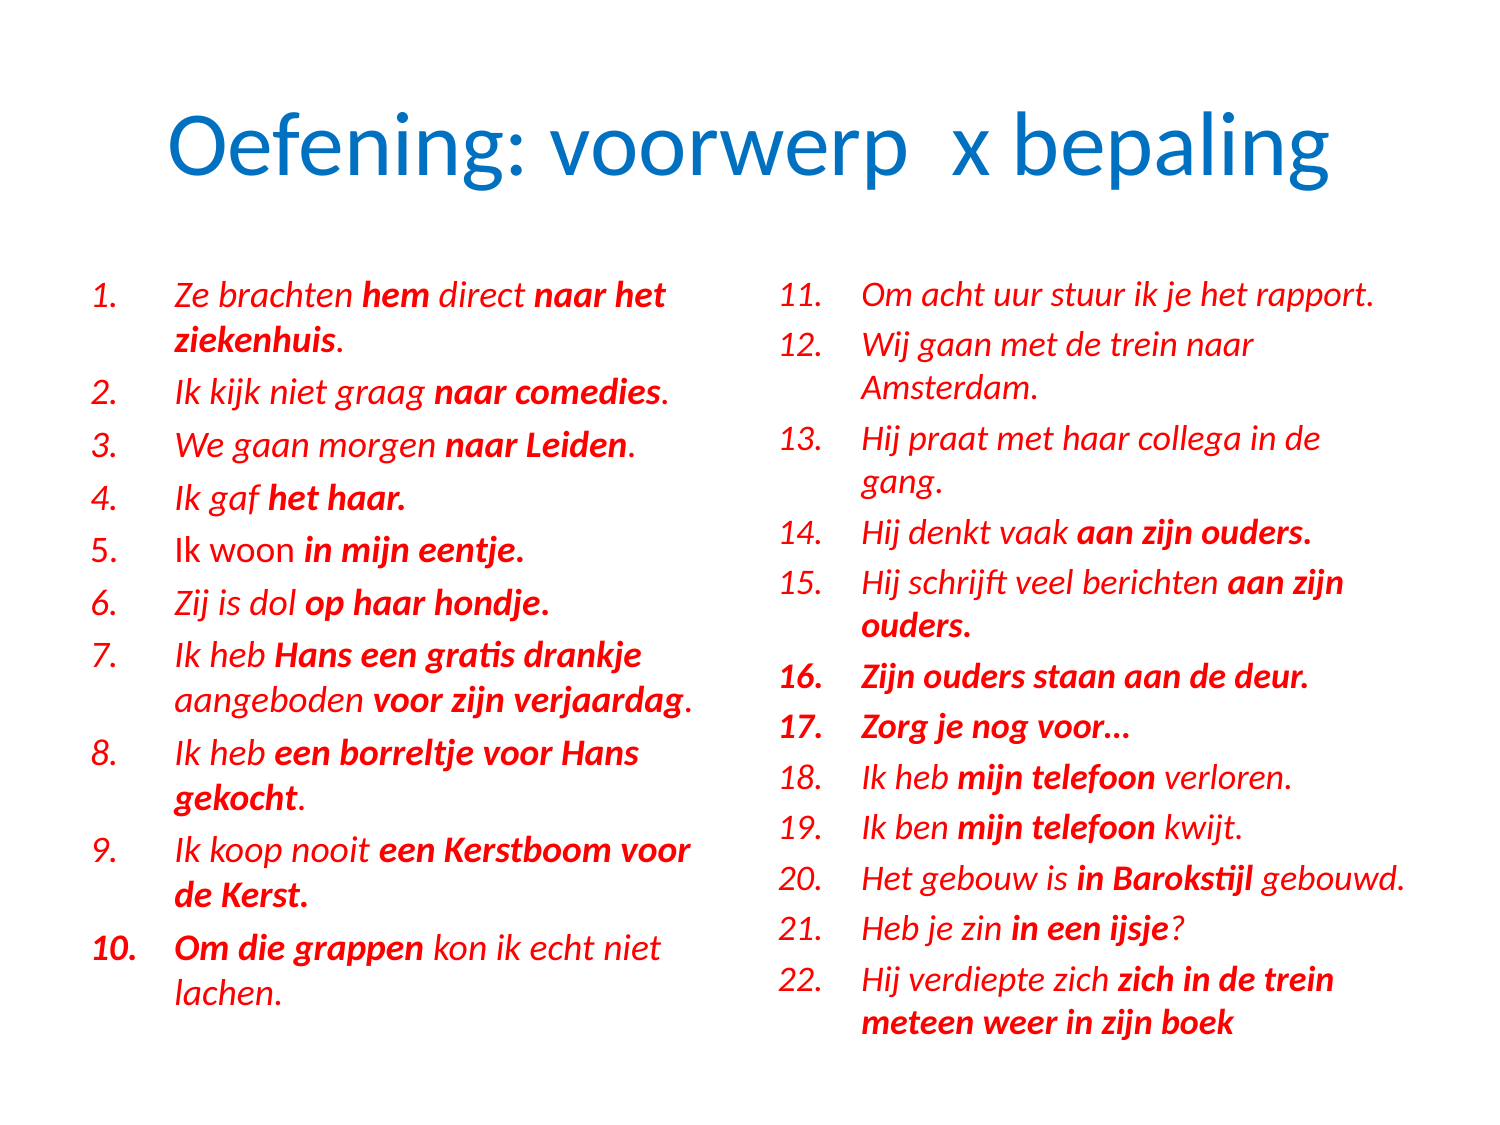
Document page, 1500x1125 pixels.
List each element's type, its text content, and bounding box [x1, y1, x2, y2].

list Ze brachten hem direct naar het ziekenhuis. Ik kijk niet graag naar comedies. We gaan morgen naar Leiden. Ik gaf het haar. Ik woon in mijn eentje. Zij is dol op haar hondje. Ik heb Hans een gratis drankje aangeboden voor zijn verjaardag. Ik heb een borreltje voor Hans gekocht. Ik koop nooit een Kerstboom voor de Kerst. Om die grappen kon ik echt niet lachen. [75, 262, 738, 1094]
list Om acht uur stuur ik je het rapport. Wij gaan met de trein naar Amsterdam. Hij praat met haar collega in de gang. Hij denkt vaak aan zijn ouders. Hij schrijft veel berichten aan zijn ouders. Zijn ouders staan aan de deur. Zorg je nog voor… Ik heb mijn telefoon verloren. Ik ben mijn telefoon kwijt. Het gebouw is in Barokstijl gebouwd. Heb je zin in een ijsje? Hij verdiepte zich zich in de trein meteen weer in zijn boek [762, 262, 1425, 1071]
title Oefening: voorwerp x bepaling [75, 45, 1425, 233]
